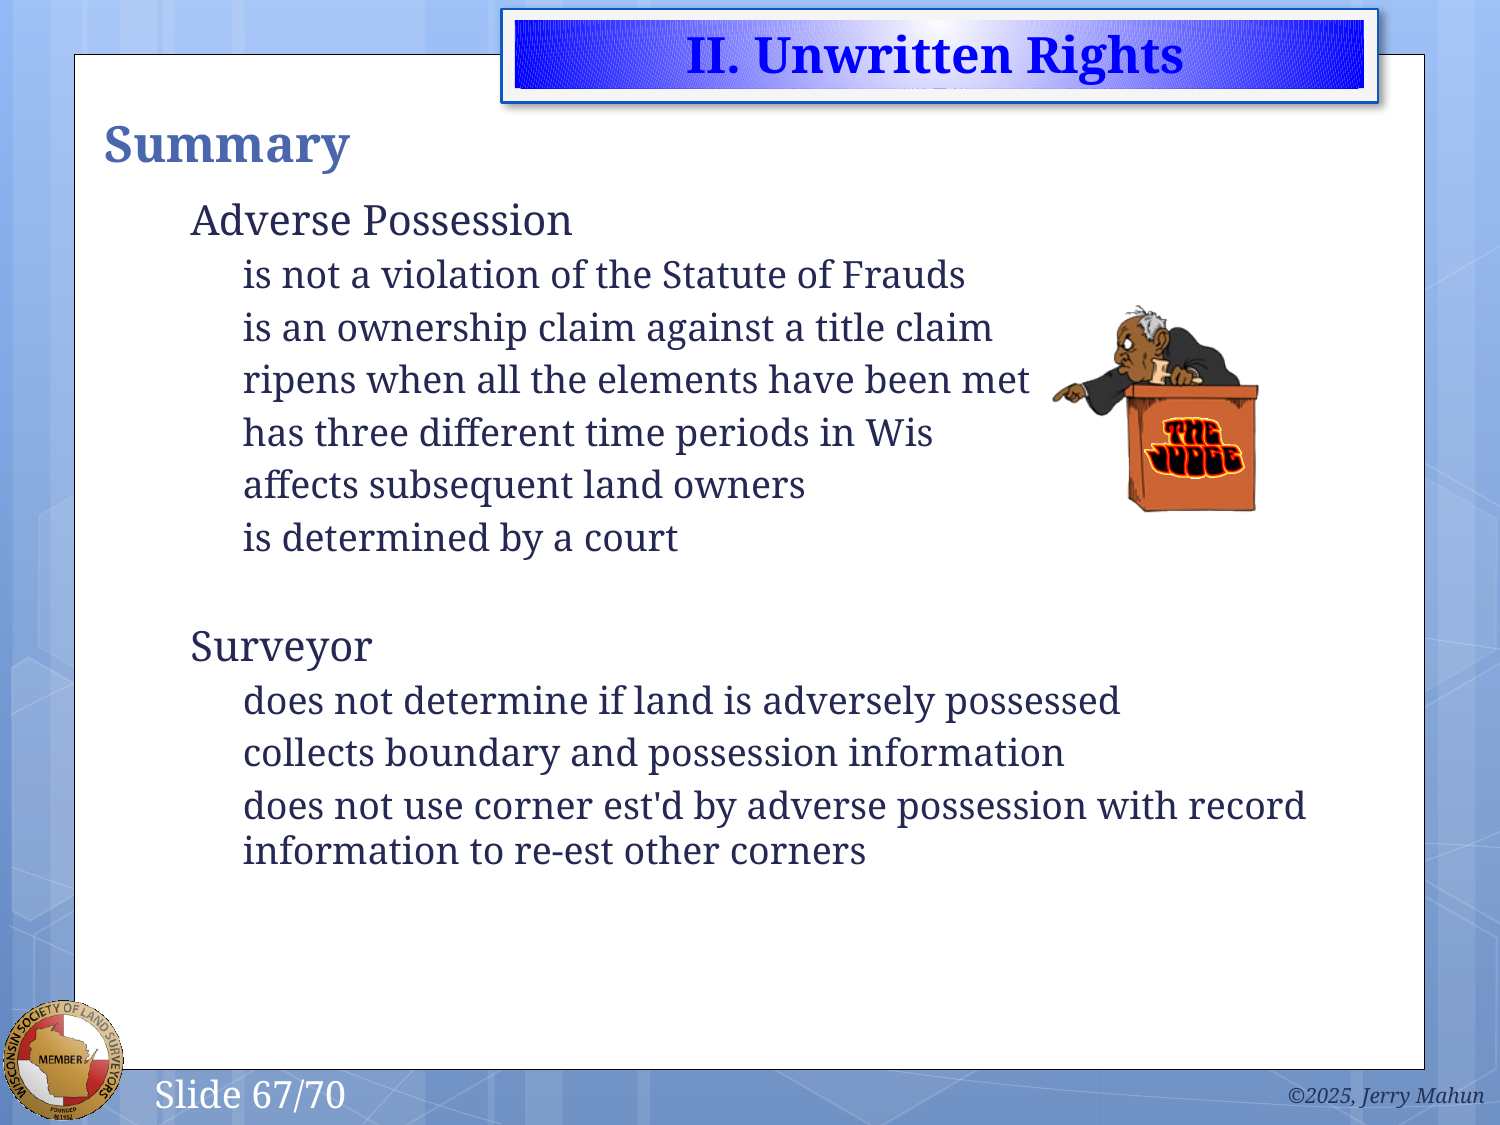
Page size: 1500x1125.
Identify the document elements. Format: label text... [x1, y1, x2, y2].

picture [0, 997, 125, 1125]
title Summary [89, 108, 1242, 180]
list Adverse Possession is not a violation of the Statute of Frauds is an ownership claim against a title claim ripens when all the elements have been met has three different time periods in Wis affects subsequent land owners is determined by a court Surveyor does not determine if land is adversely possessed collects boundary and possession information does not use corner est'd by adverse possession with record information to re-est other corners [115, 186, 1385, 984]
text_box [1042, 296, 1272, 523]
